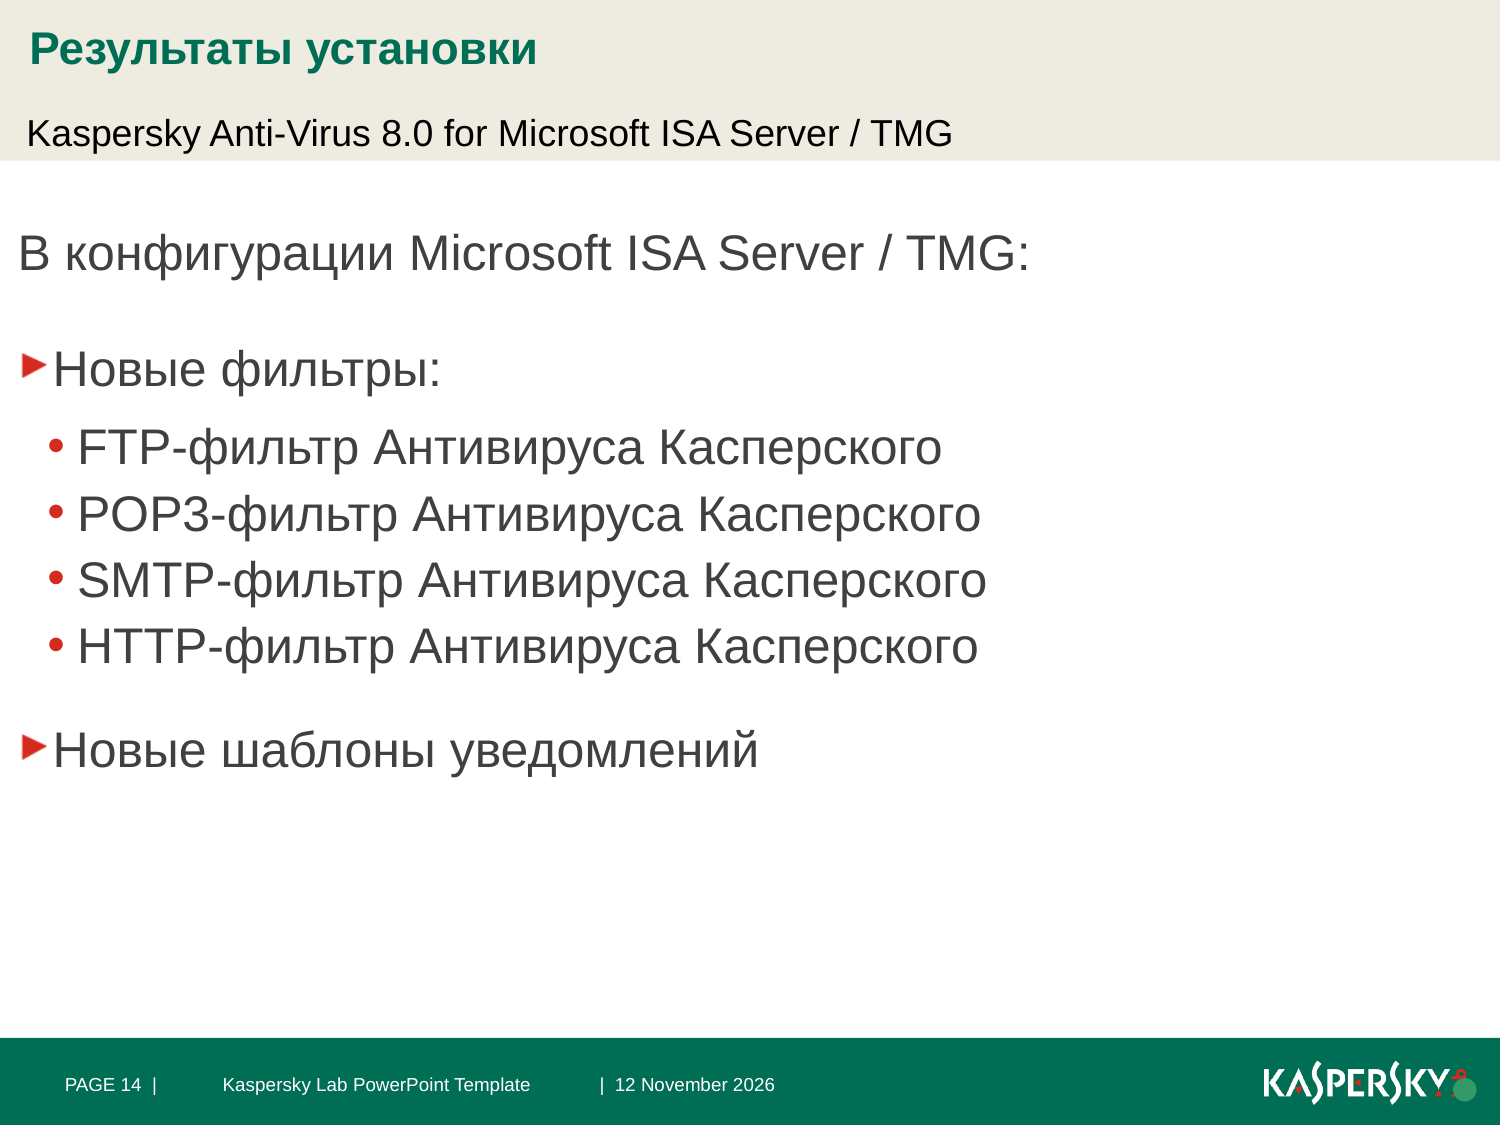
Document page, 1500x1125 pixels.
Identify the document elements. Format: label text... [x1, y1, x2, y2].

footer Kaspersky Lab PowerPoint Template [172, 1054, 601, 1115]
picture [17, 348, 53, 384]
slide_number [601, 1054, 950, 1115]
text_box [1452, 1077, 1478, 1103]
text_box Kaspersky Anti-Virus 8.0 for Microsoft ISA Server / TMG [11, 101, 1500, 133]
picture [17, 729, 53, 766]
list В конфигурации Microsoft ISA Server / TMG: Новые фильтры: FTP-фильтр Антивируса Касперского POP3-фильтр Антивируса Касперского SMTP-фильтр Антивируса Касперского HTTP-фильтр Антивируса Касперского Новые шаблоны уведомлений [17, 219, 1448, 986]
picture [1236, 1041, 1494, 1124]
text_box Результаты установки [29, 133, 1460, 185]
text_box Результаты установки [29, 19, 1460, 101]
slide_number PAGE 14 | [64, 1054, 172, 1115]
